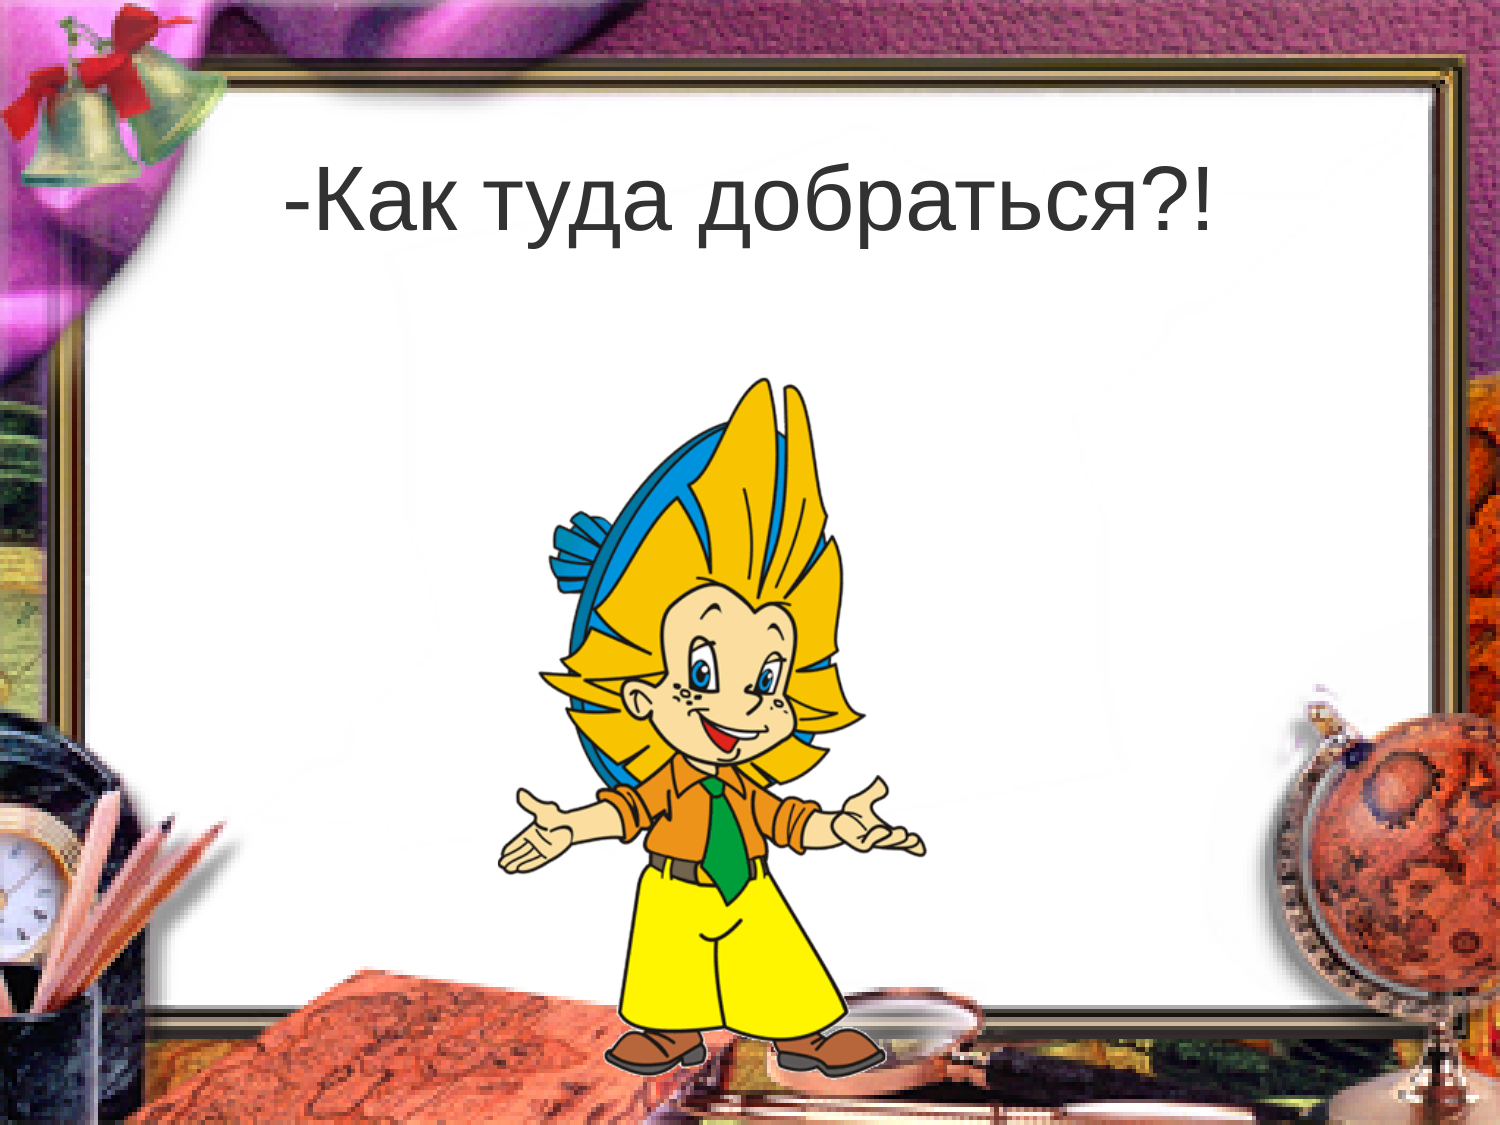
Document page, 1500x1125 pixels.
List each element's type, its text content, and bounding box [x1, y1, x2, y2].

picture [0, 0, 1500, 1125]
title -Как туда добраться?! [74, 44, 1426, 233]
